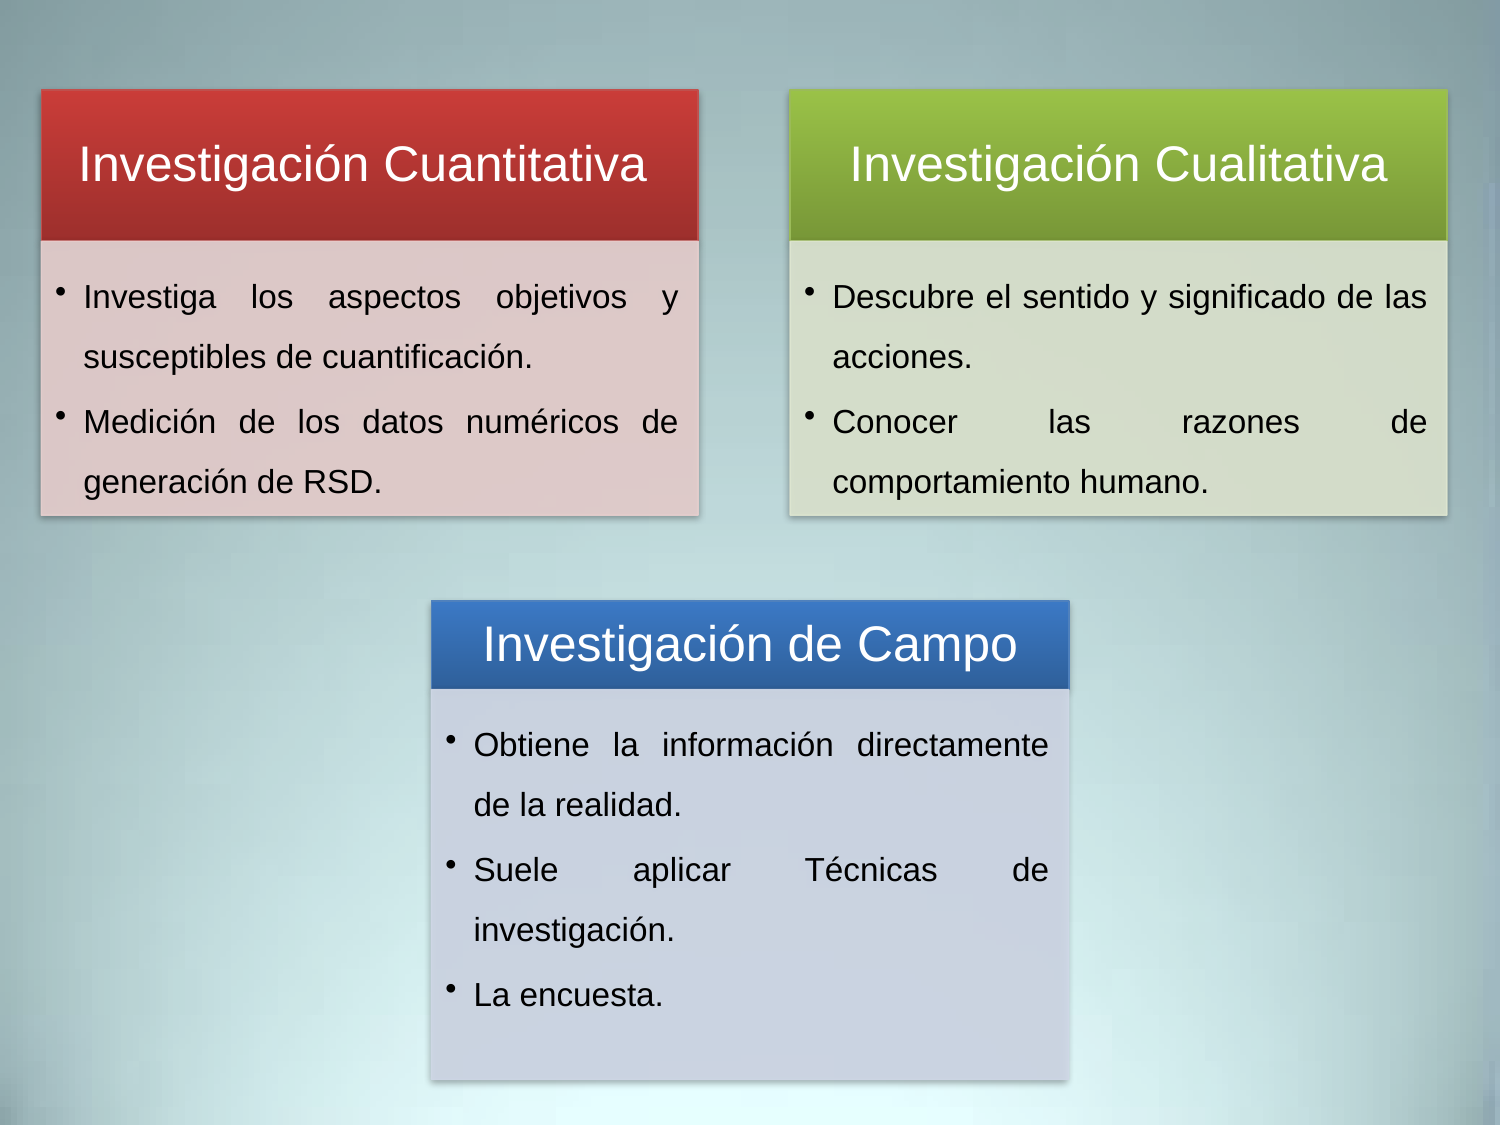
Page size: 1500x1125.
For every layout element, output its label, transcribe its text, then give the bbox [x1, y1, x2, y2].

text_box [41, 89, 1448, 516]
table_cell 0,21 [0, 0, 1500, 1125]
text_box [430, 644, 1070, 1036]
